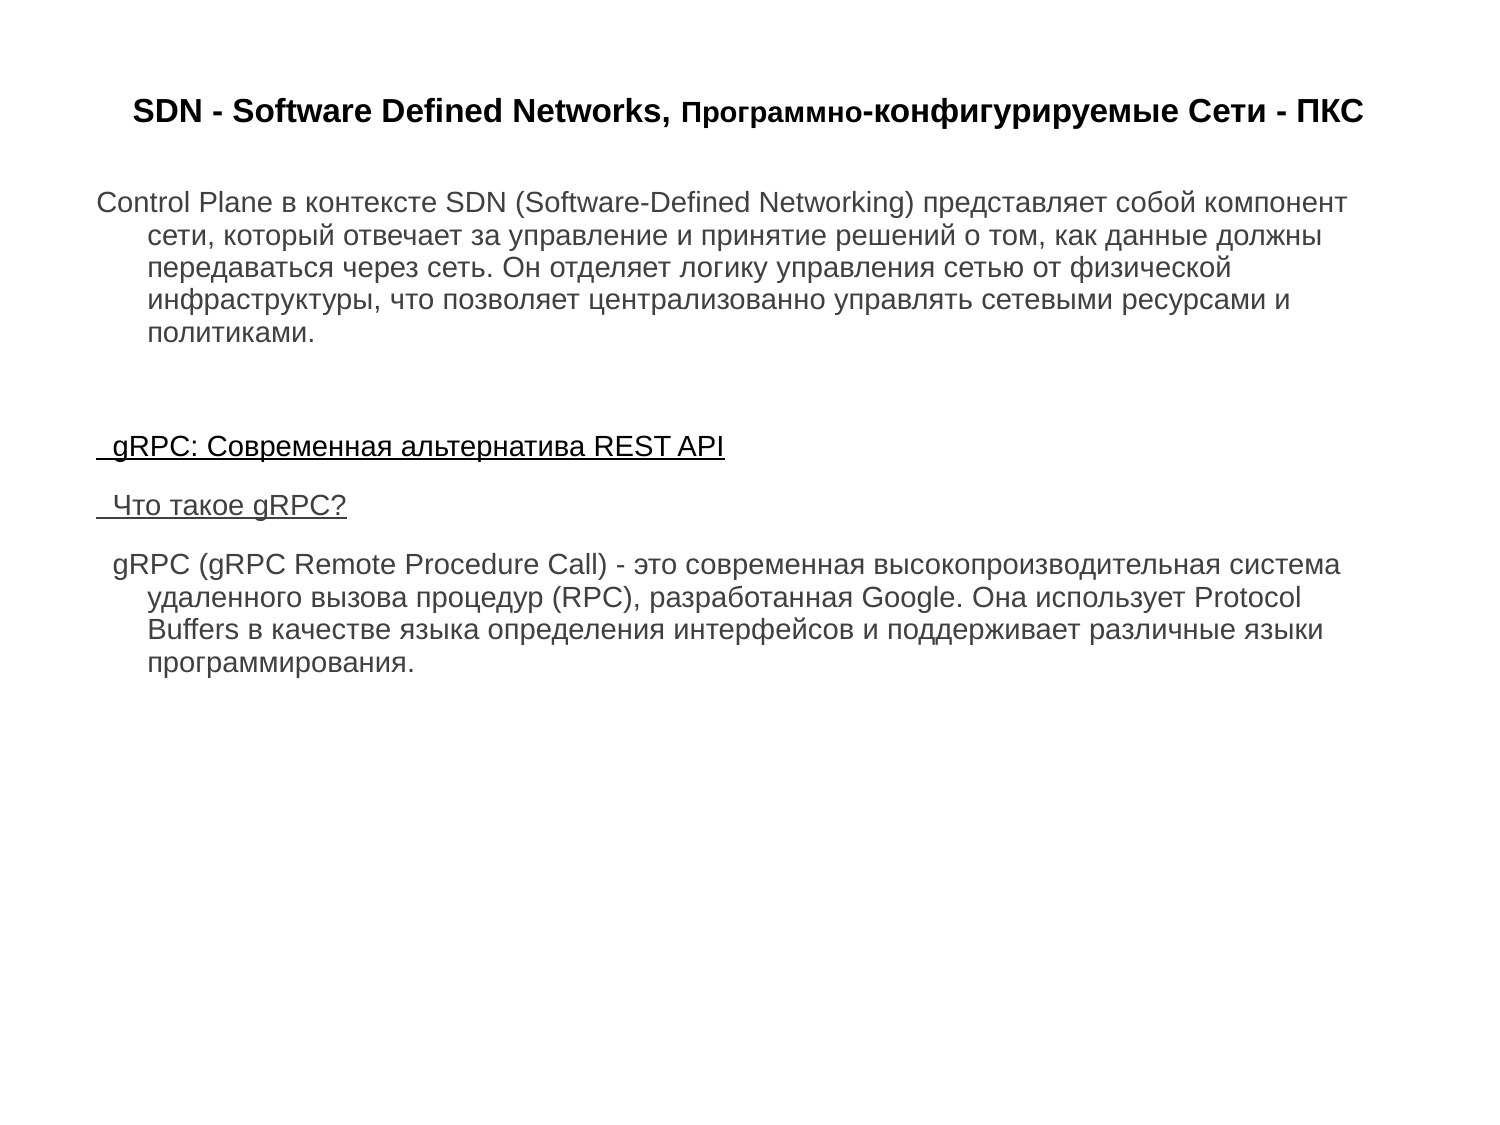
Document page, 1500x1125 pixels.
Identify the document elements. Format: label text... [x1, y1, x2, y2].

title SDN - Software Defined Networks, Программно-конфигурируемые Сети - ПКС [74, 44, 1423, 159]
list Control Plane в контексте SDN (Software-Defined Networking) представляет собой компонент сети, который отвечает за управление и принятие решений о том, как данные должны передаваться через сеть. Он отделяет логику управления сетью от физической инфраструктуры, что позволяет централизованно управлять сетевыми ресурсами и политиками. gRPC: Современная альтернатива REST API Что такое gRPC? gRPC (gRPC Remote Procedure Call) - это современная высокопроизводительная система удаленного вызова процедур (RPC), разработанная Google. Она использует Protocol Buffers в качестве языка определения интерфейсов и поддерживает различные языки программирования. [96, 182, 1402, 1080]
